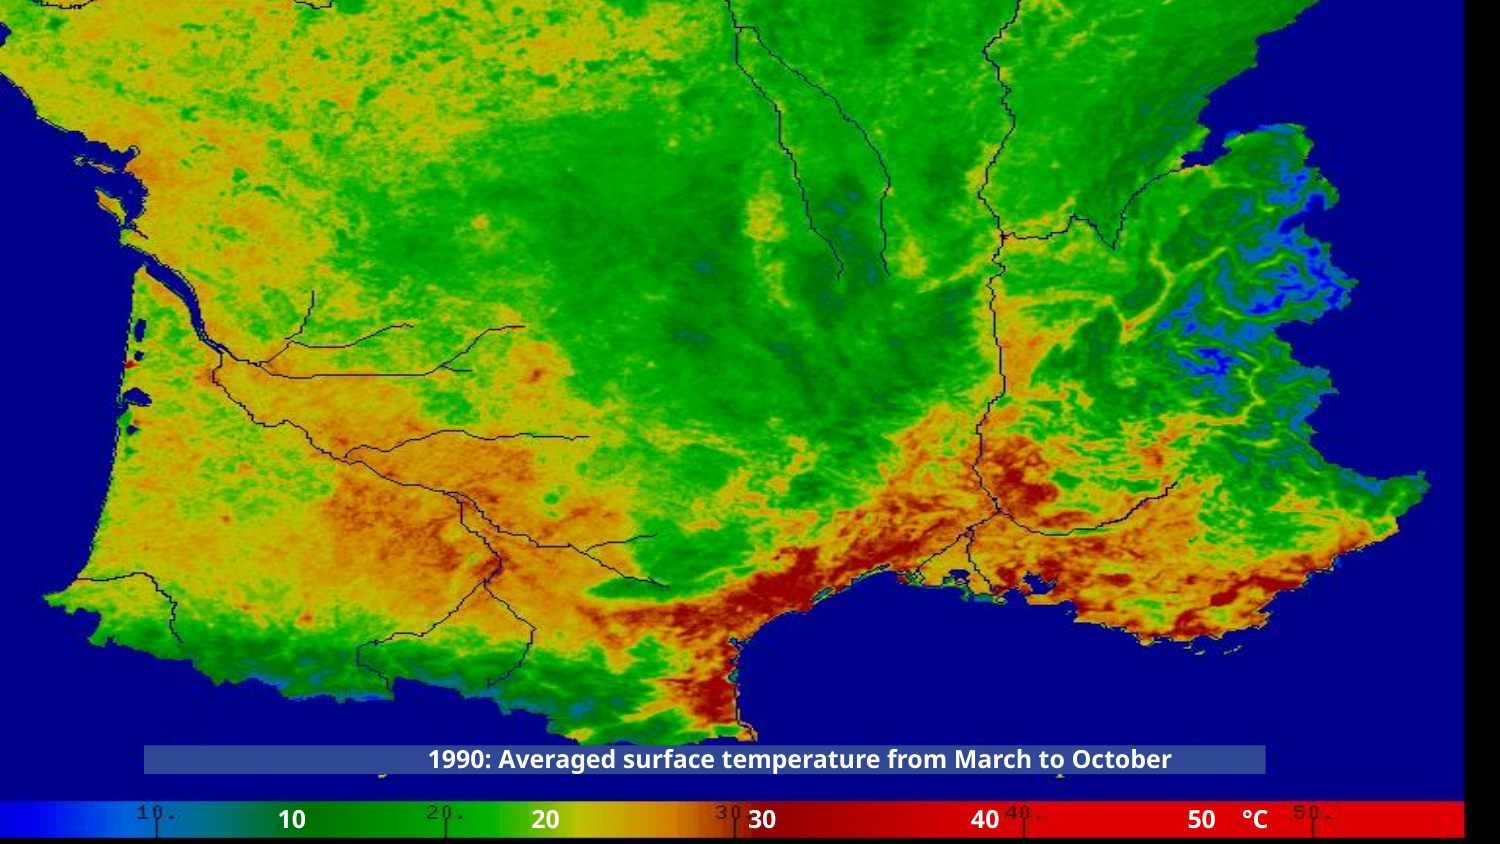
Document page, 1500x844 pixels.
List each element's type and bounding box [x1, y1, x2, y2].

text_box [126, 736, 1422, 843]
picture [0, 0, 1500, 844]
